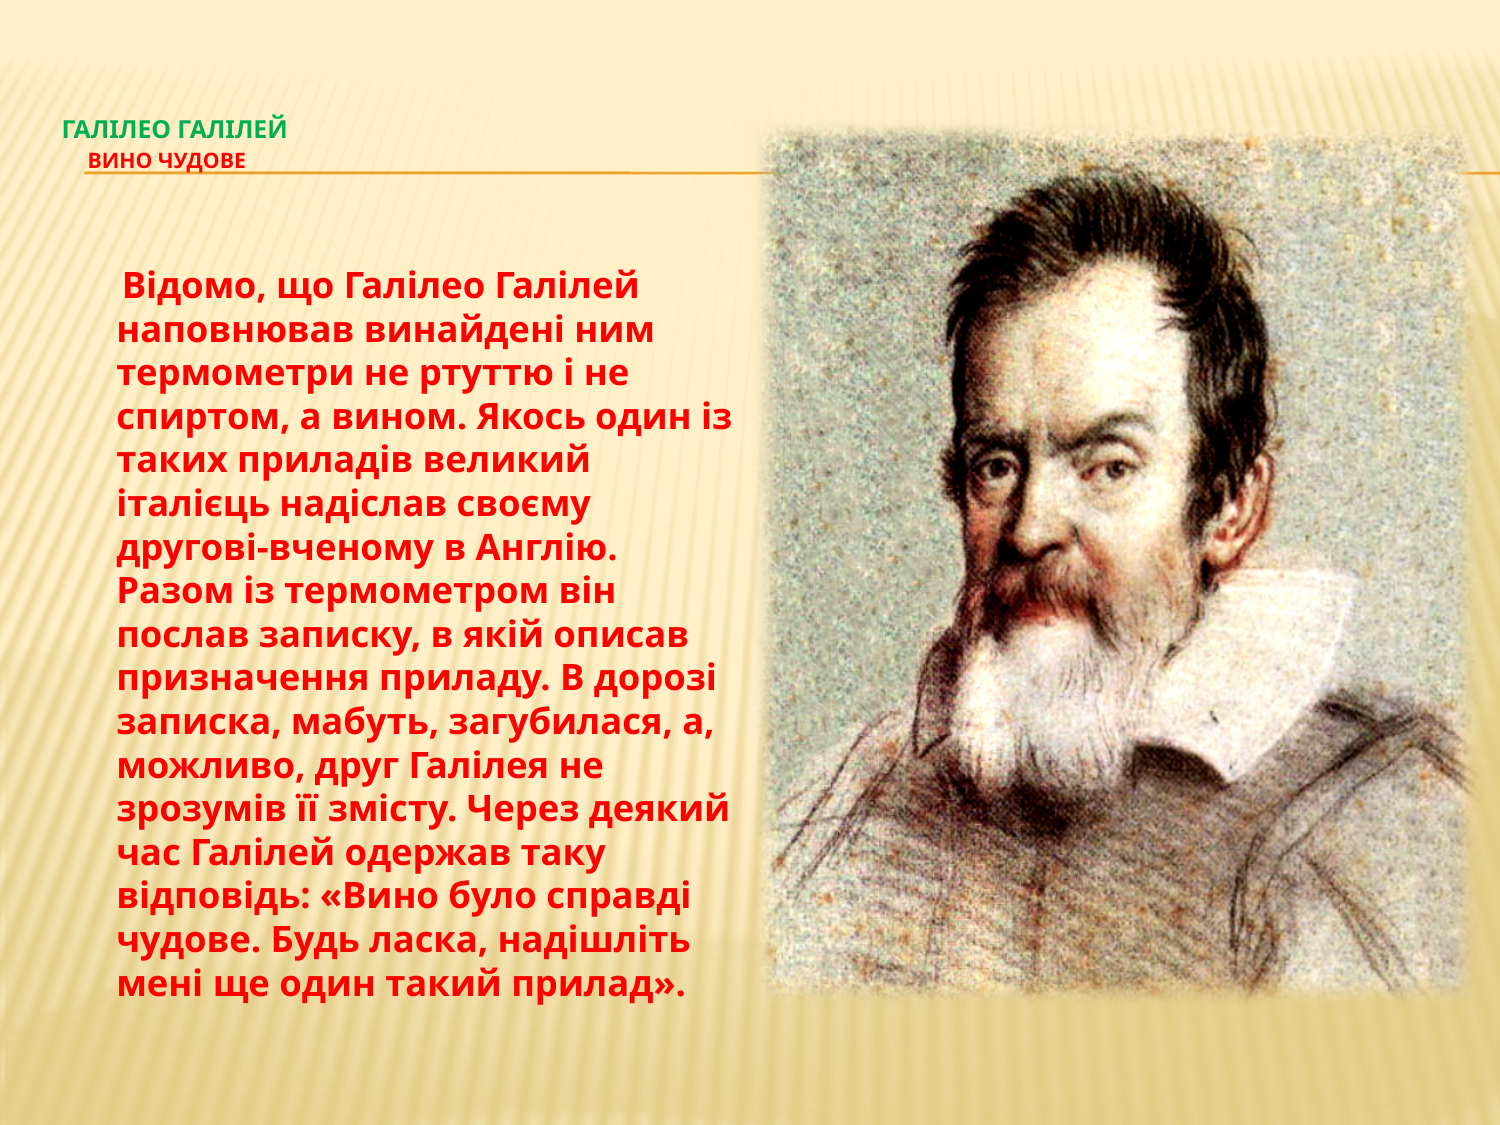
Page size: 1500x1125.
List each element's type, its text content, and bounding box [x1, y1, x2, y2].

list Відомо, що Галілео Галілей наповнював винайдені ним термометри не ртуттю і не спиртом, а вином. Якось один із таких приладів великий італієць надіслав своєму другові-вченому в Англію. Разом із термометром він послав записку, в якій описав призначення приладу. В дорозі записка, мабуть, загубилася, а, можливо, друг Галілея не зрозумів її змісту. Через деякий час Галілей одержав таку відповідь: «Вино було справді чудове. Будь ласка, надішліть мені ще один такий прилад». [50, 254, 750, 1055]
title Галілео Галілей ВИНО ЧУДОВЕ [46, 105, 560, 242]
picture [749, 116, 1483, 1009]
